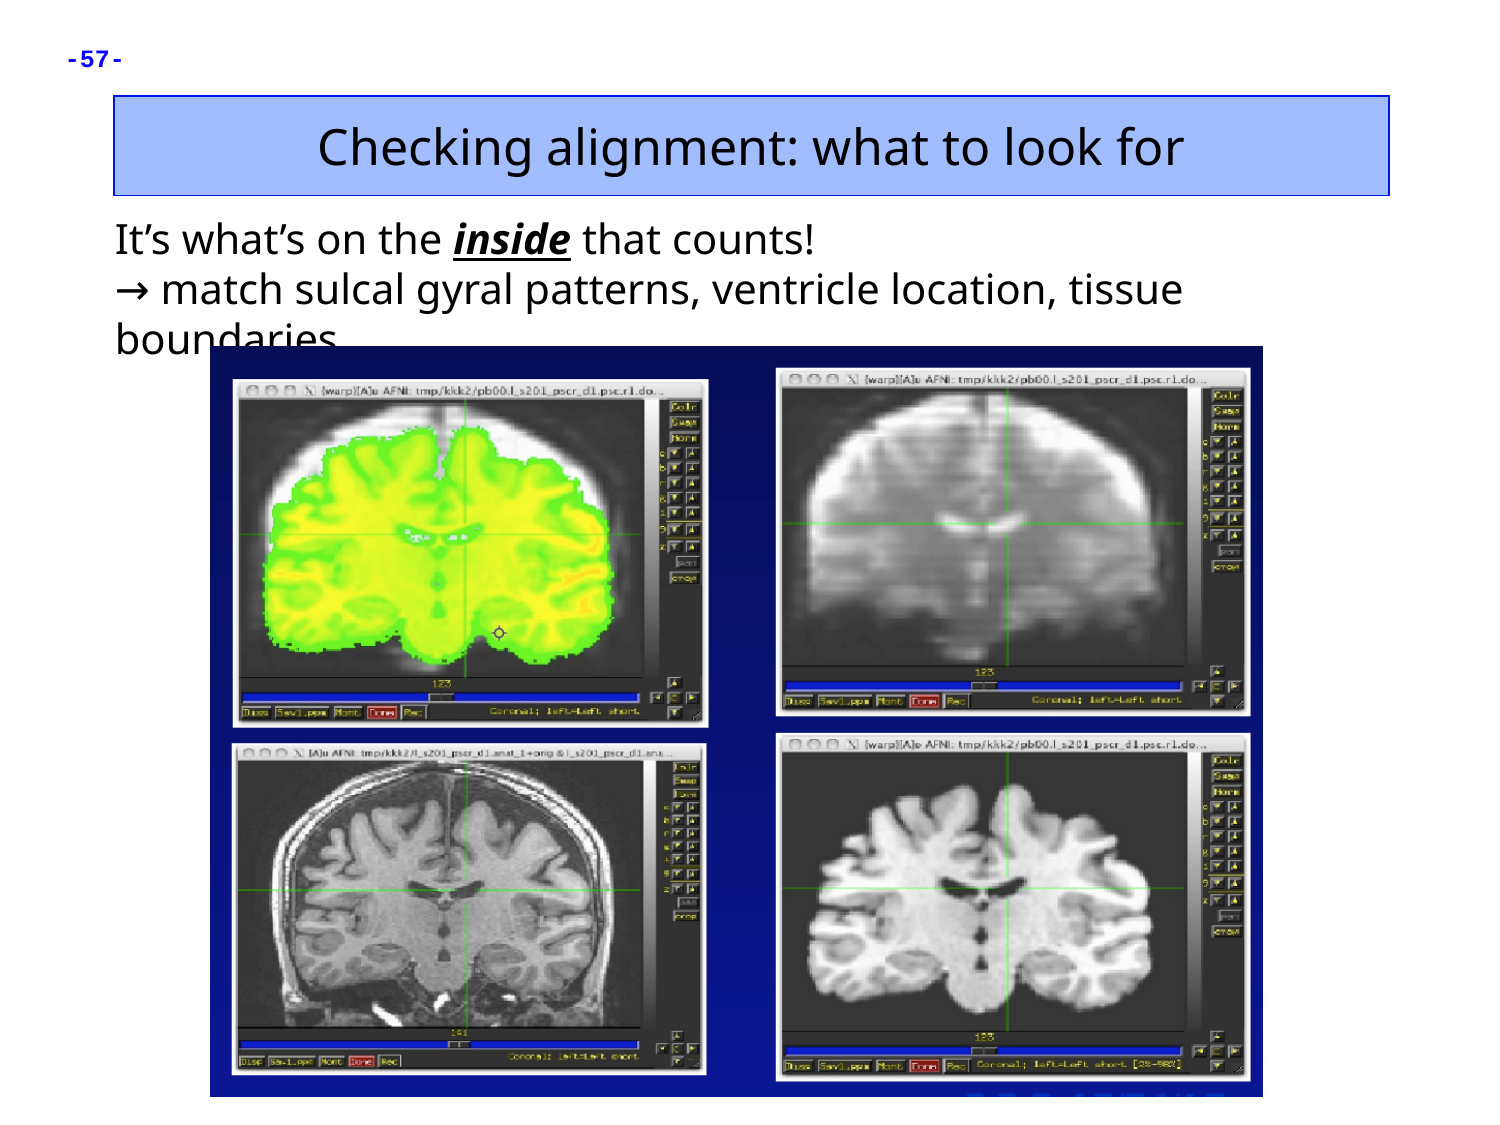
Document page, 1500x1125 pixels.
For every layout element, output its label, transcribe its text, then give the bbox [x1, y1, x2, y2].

text_box Checking alignment: what to look for [114, 95, 1389, 196]
text_box It’s what’s on the inside that counts! → match sulcal gyral patterns, ventricle location, tissue boundaries... [100, 205, 1448, 371]
picture [210, 346, 1263, 1097]
